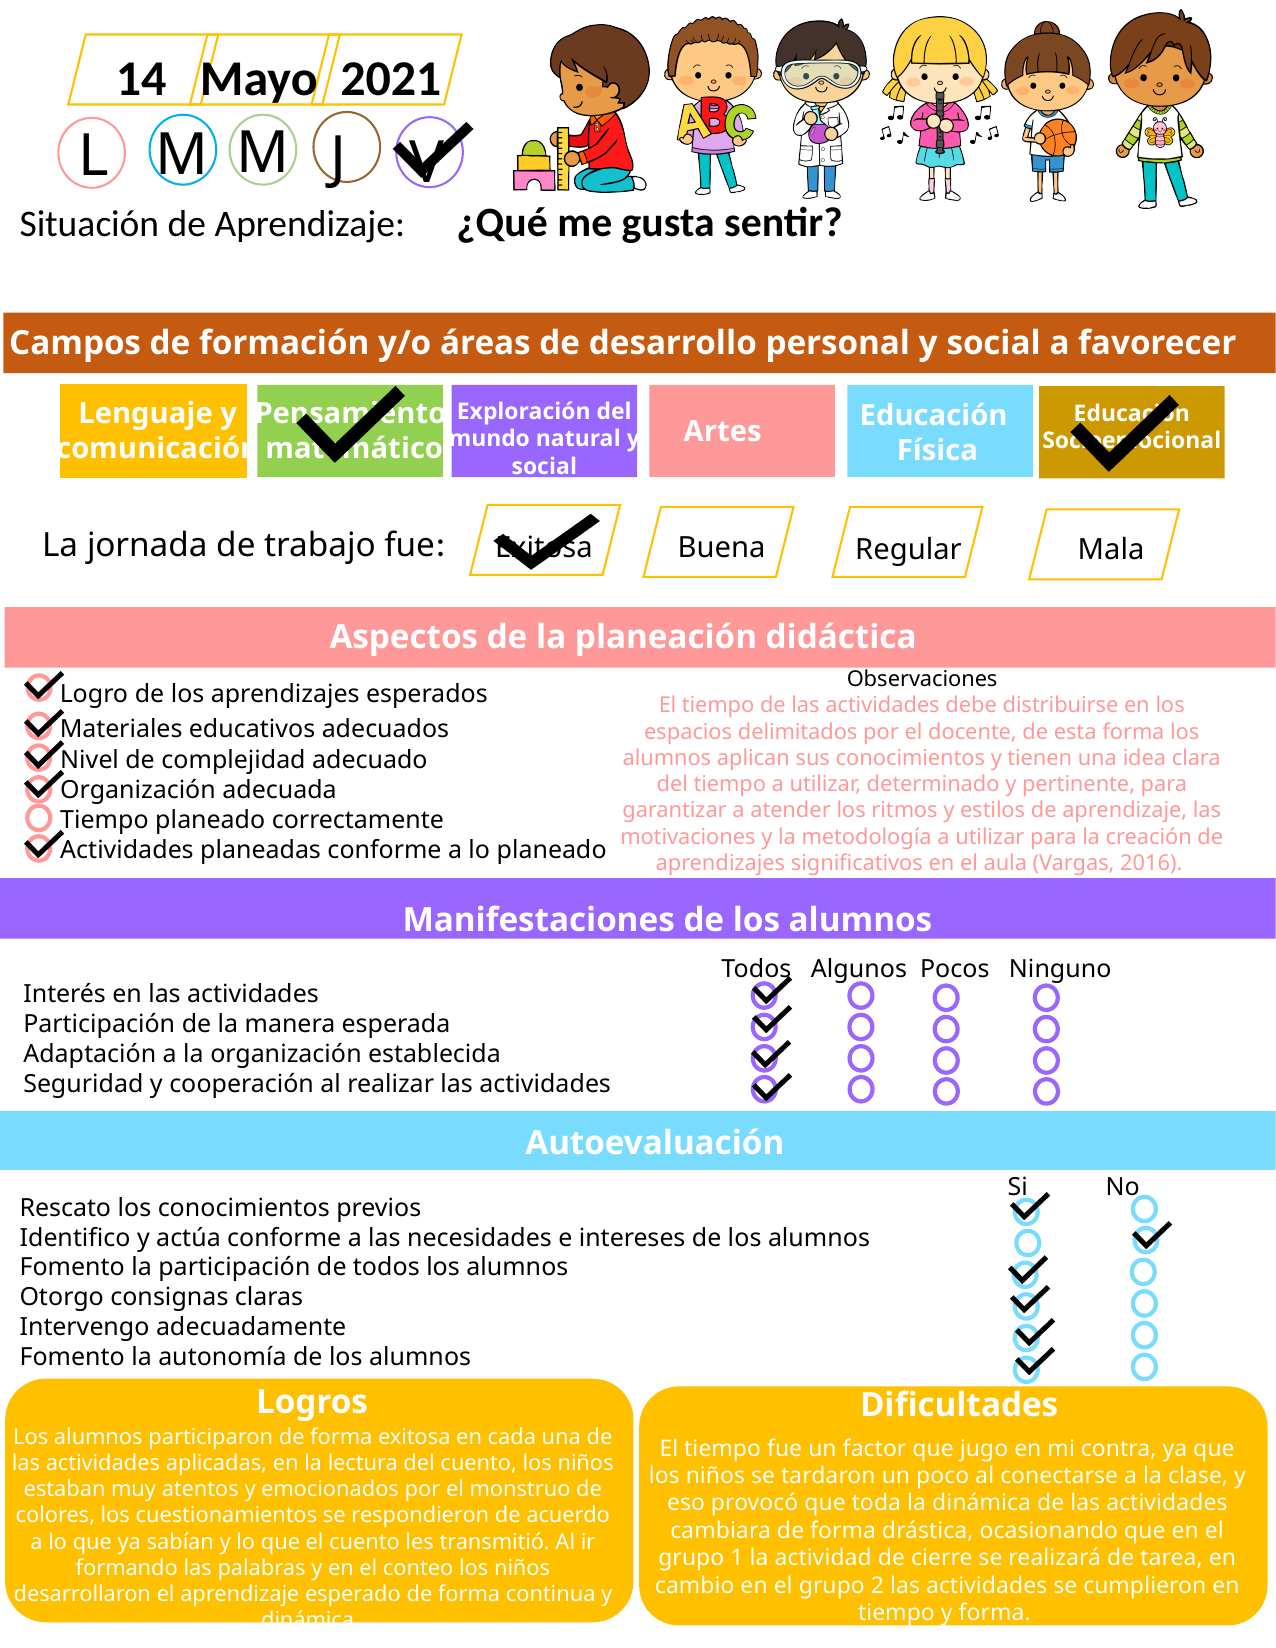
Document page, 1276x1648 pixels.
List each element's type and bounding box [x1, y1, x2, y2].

picture [1007, 1248, 1056, 1382]
picture [1108, 9, 1213, 209]
picture [750, 969, 793, 1108]
picture [22, 664, 65, 805]
picture [391, 108, 475, 191]
picture [491, 499, 602, 583]
picture [1068, 376, 1181, 490]
picture [1130, 1214, 1173, 1257]
picture [294, 367, 407, 481]
text_box [0, 16, 1276, 1626]
picture [23, 823, 65, 865]
picture [1009, 1185, 1051, 1227]
